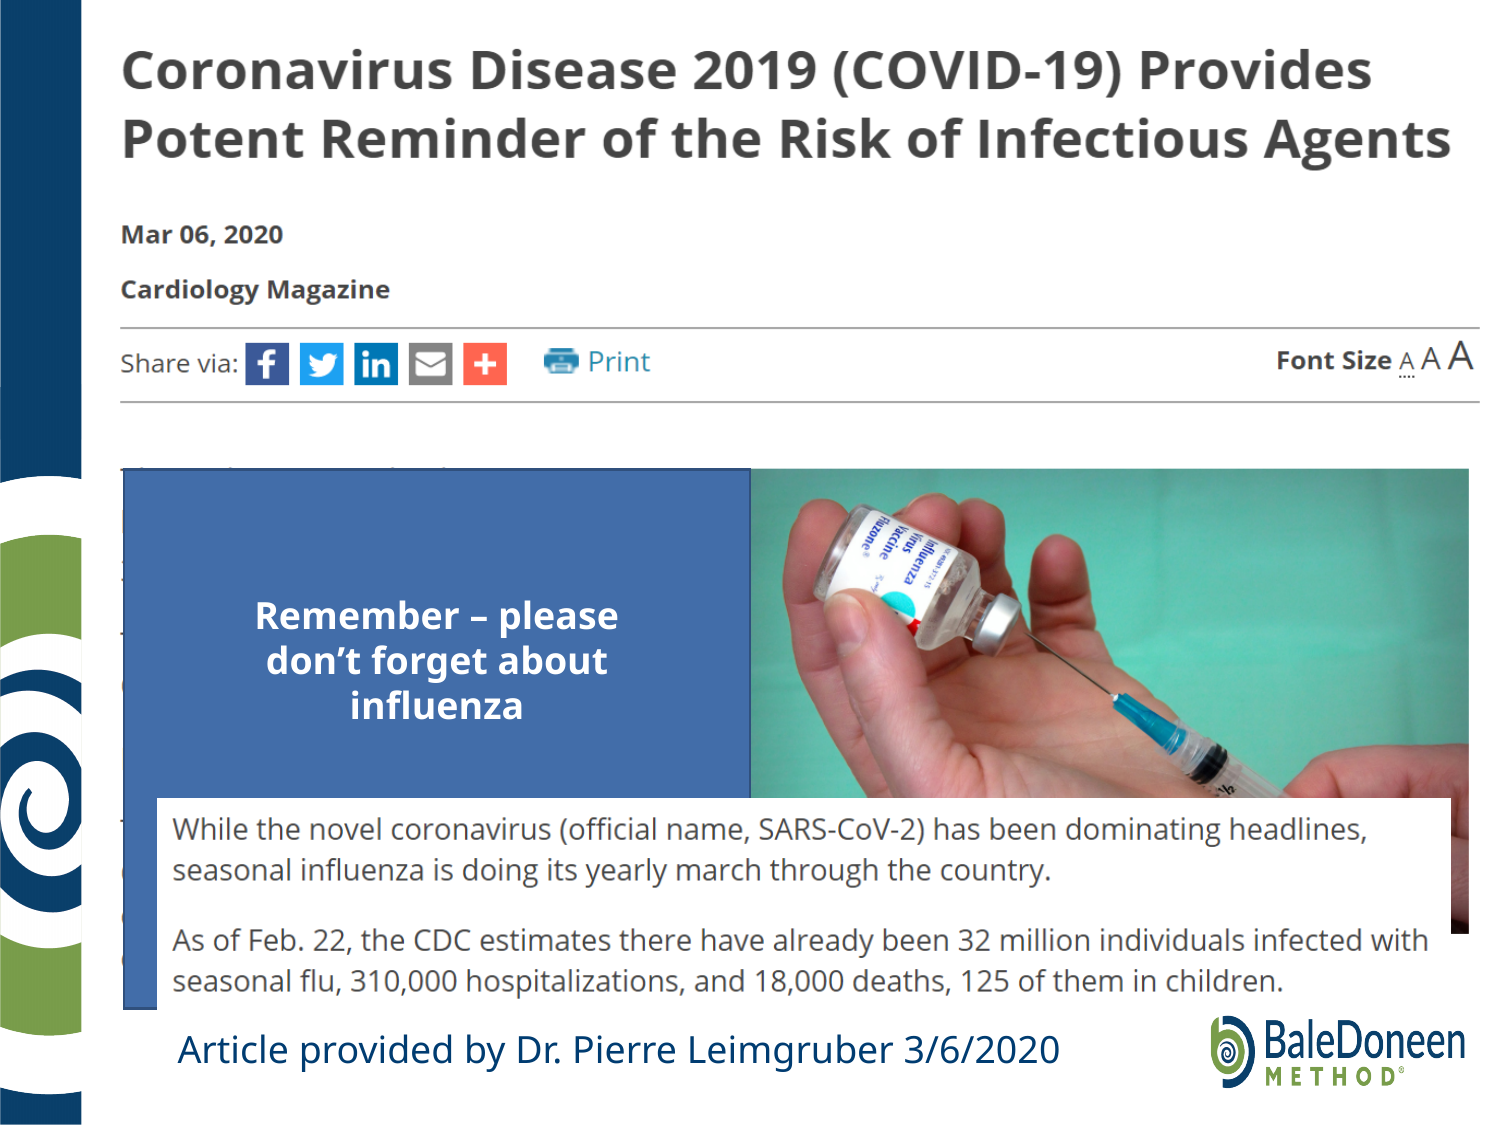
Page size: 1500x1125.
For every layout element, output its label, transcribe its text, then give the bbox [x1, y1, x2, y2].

text_box [123, 990, 156, 1010]
text_box Article provided by Dr. Pierre Leimgruber 3/6/2020 [162, 1019, 1077, 1079]
picture [0, 0, 1500, 1125]
